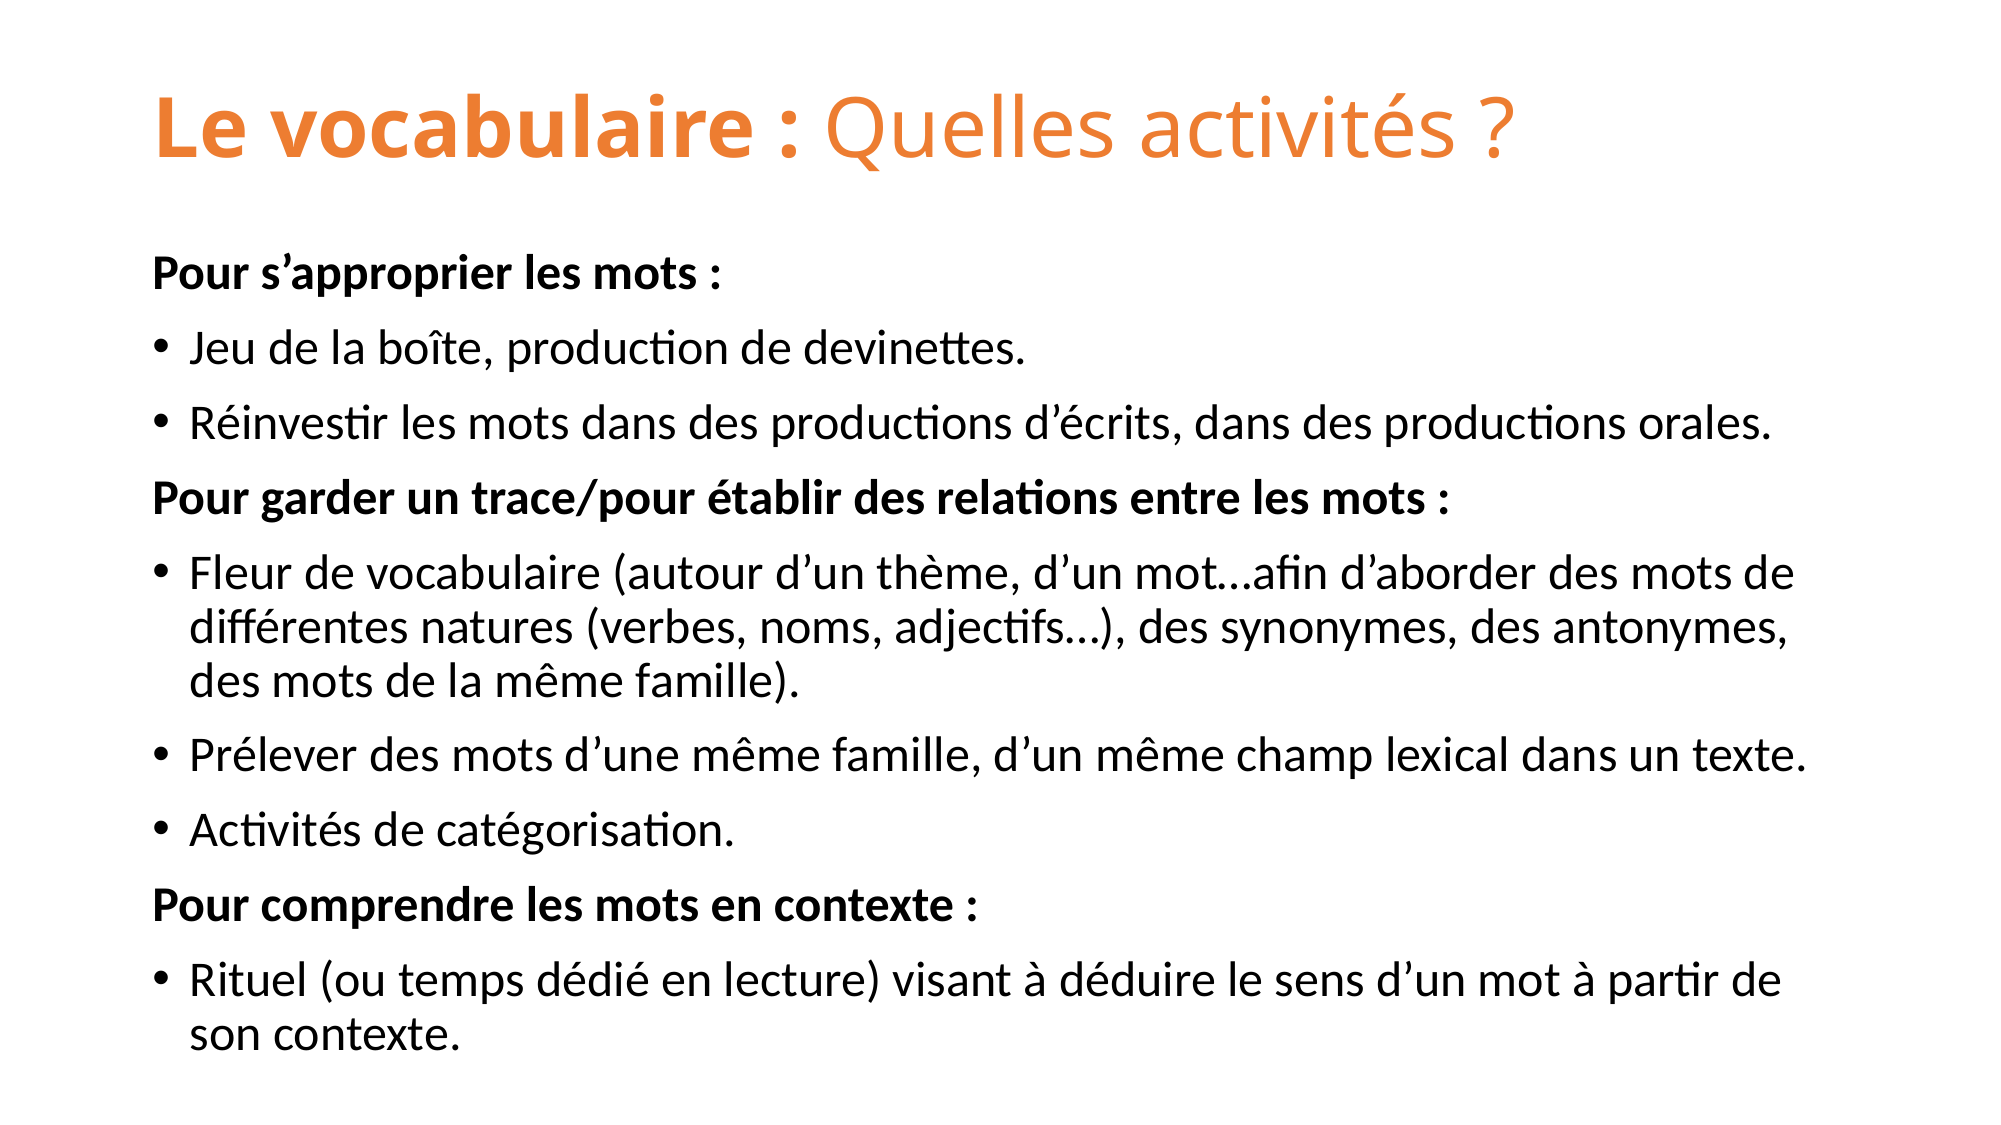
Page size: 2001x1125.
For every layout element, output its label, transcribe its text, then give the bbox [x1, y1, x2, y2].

title Le vocabulaire : Quelles activités ? [137, 21, 1863, 239]
list Pour s’approprier les mots : Jeu de la boîte, production de devinettes. Réinvestir les mots dans des productions d’écrits, dans des productions orales. Pour garder un trace/pour établir des relations entre les mots : Fleur de vocabulaire (autour d’un thème, d’un mot…afin d’aborder des mots de différentes natures (verbes, noms, adjectifs…), des synonymes, des antonymes, des mots de la même famille). Prélever des mots d’une même famille, d’un même champ lexical dans un texte. Activités de catégorisation. Pour comprendre les mots en contexte : Rituel (ou temps dédié en lecture) visant à déduire le sens d’un mot à partir de son contexte. [137, 239, 1863, 1069]
